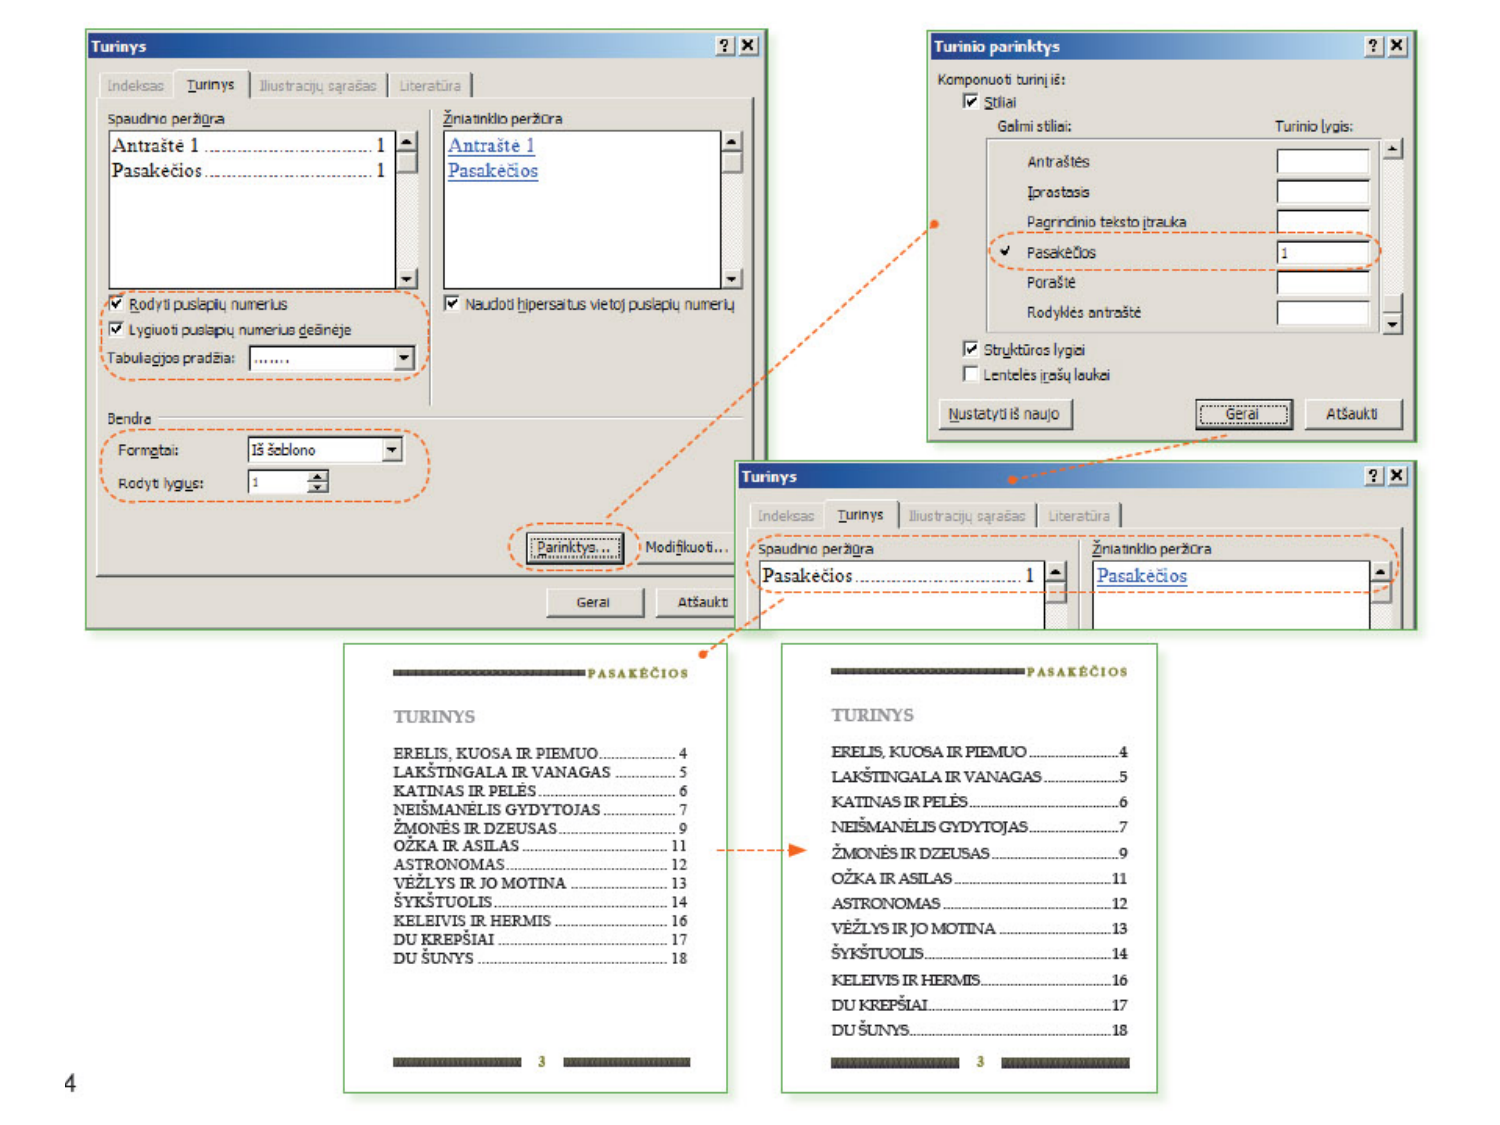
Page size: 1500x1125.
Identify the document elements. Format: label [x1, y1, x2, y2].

picture [65, 13, 1435, 1112]
